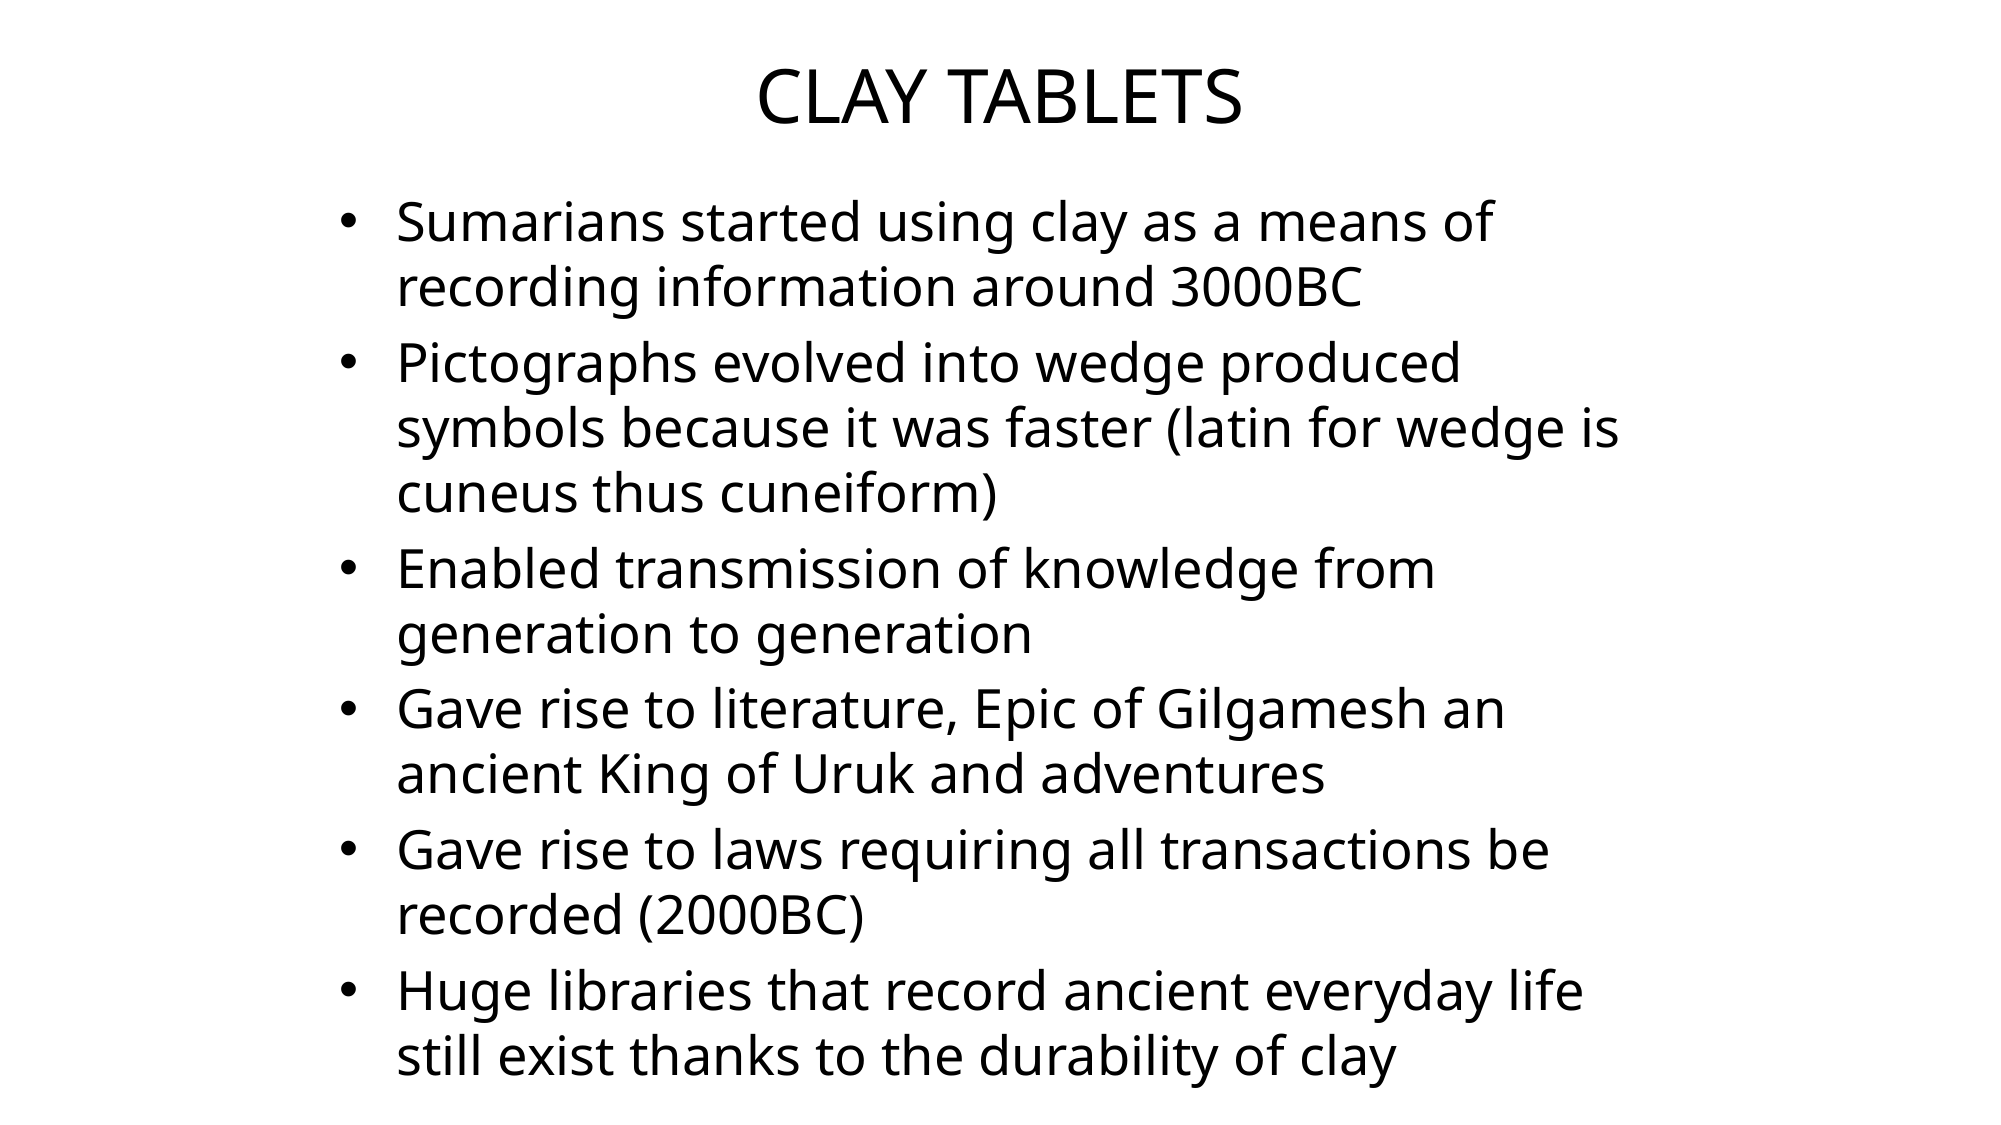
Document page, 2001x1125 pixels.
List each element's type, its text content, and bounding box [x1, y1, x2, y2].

title Clay Tablets [99, 0, 1900, 188]
list Sumarians started using clay as a means of recording information around 3000BC Pictographs evolved into wedge produced symbols because it was faster (latin for wedge is cuneus thus cuneiform) Enabled transmission of knowledge from generation to generation Gave rise to literature, Epic of Gilgamesh an ancient King of Uruk and adventures Gave rise to laws requiring all transactions be recorded (2000BC) Huge libraries that record ancient everyday life still exist thanks to the durability of clay [324, 180, 1675, 923]
